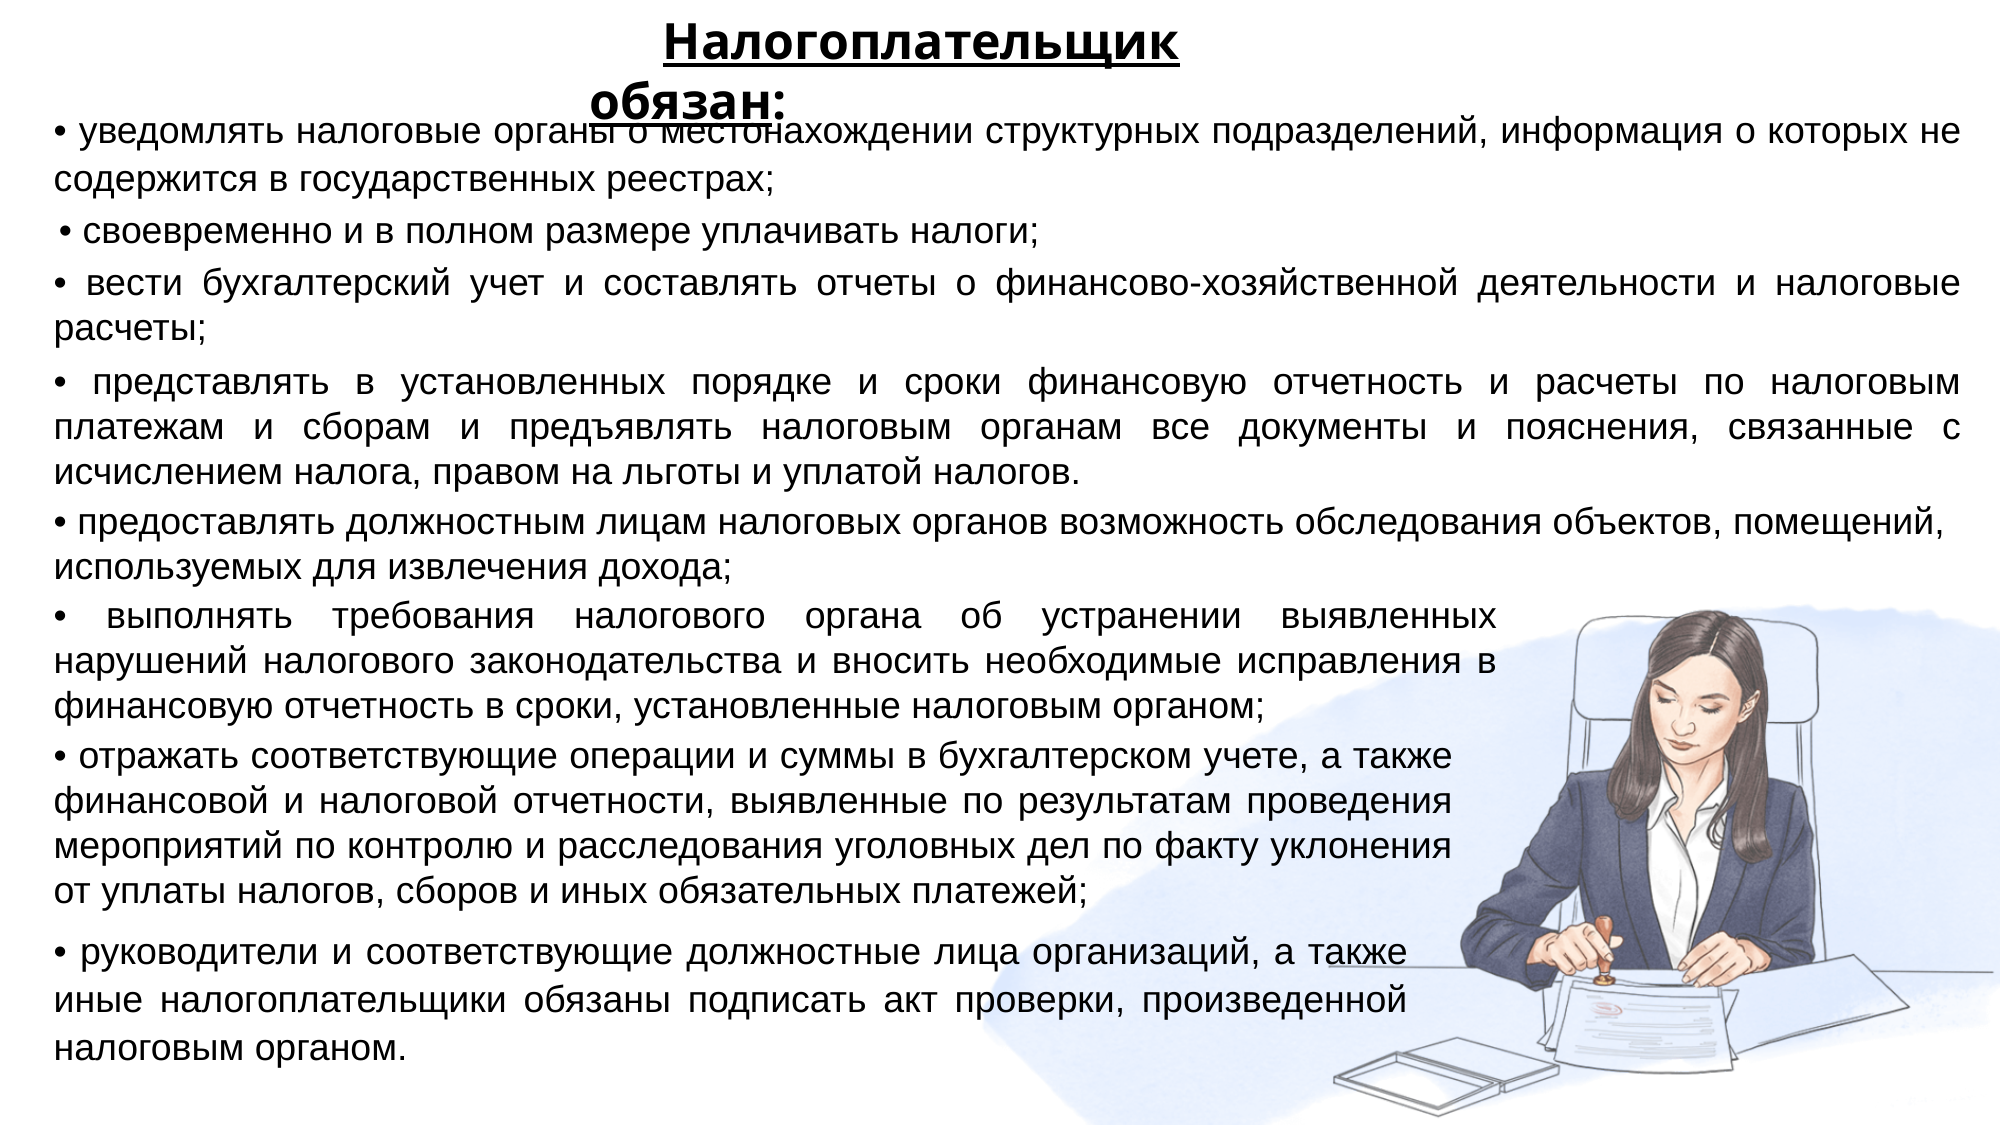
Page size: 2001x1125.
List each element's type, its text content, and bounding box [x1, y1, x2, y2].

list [931, 543, 2000, 1125]
text_box • предоставлять должностным лицам налоговых органов возможность обследования объектов, помещений, используемых для извлечения дохода; [38, 489, 1961, 584]
text_box • вести бухгалтерский учет и составлять отчеты о финансово-хозяйственной деятельности и налоговые расчеты; [39, 250, 1977, 349]
text_box • уведомлять налоговые органы о местонахождении структурных подразделений, информация о которых не содержится в государственных реестрах; [39, 95, 1977, 206]
text_box Налогоплательщик обязан: [574, 2, 1332, 78]
text_box • представлять в установленных порядке и сроки финансовую отчетность и расчеты по налоговым платежам и сборам и предъявлять налоговым органам все документы и пояснения, связанные с исчислением налога, правом на льготы и уплатой налогов. [39, 349, 1977, 500]
text_box • отражать соответствующие операции и суммы в бухгалтерском учете, а также финансовой и налоговой отчетности, выявленные по результатам проведения мероприятий по контролю и расследования уголовных дел по факту уклонения от уплаты налогов, сборов и иных обязательных платежей; [38, 723, 931, 919]
text_box • руководители и соответствующие должностные лица организаций, а также иные налогоплательщики обязаны подписать акт проверки, произведенной налоговым органом. [38, 919, 931, 1076]
text_box • своевременно и в полном размере уплачивать налоги; [44, 198, 1056, 250]
text_box • выполнять требования налогового органа об устранении выявленных нарушений налогового законодательства и вносить необходимые исправления в финансовую отчетность в сроки, установленные налоговым органом; [38, 584, 931, 723]
